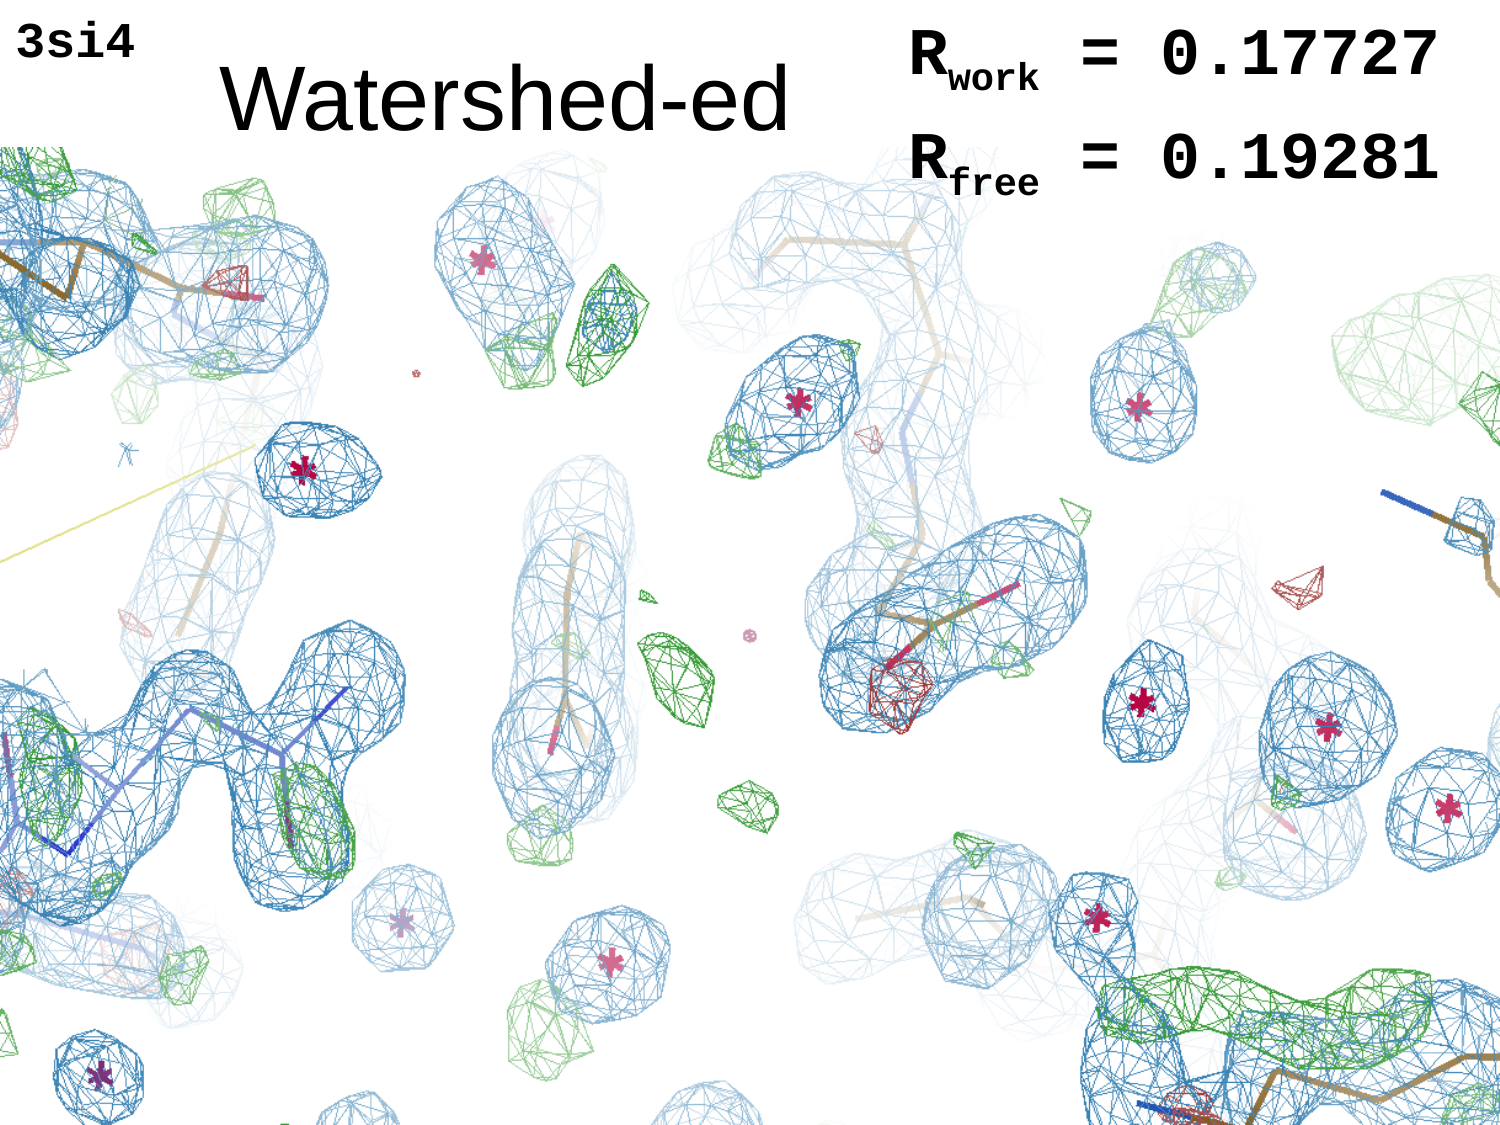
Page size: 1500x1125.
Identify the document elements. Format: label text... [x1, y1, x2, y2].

text_box 3si4 [0, 0, 151, 75]
list Rwork = 0.17727 Rfree = 0.19281 [893, 0, 1500, 147]
title Watershed-ed [204, 0, 829, 146]
picture [0, 147, 1500, 1125]
